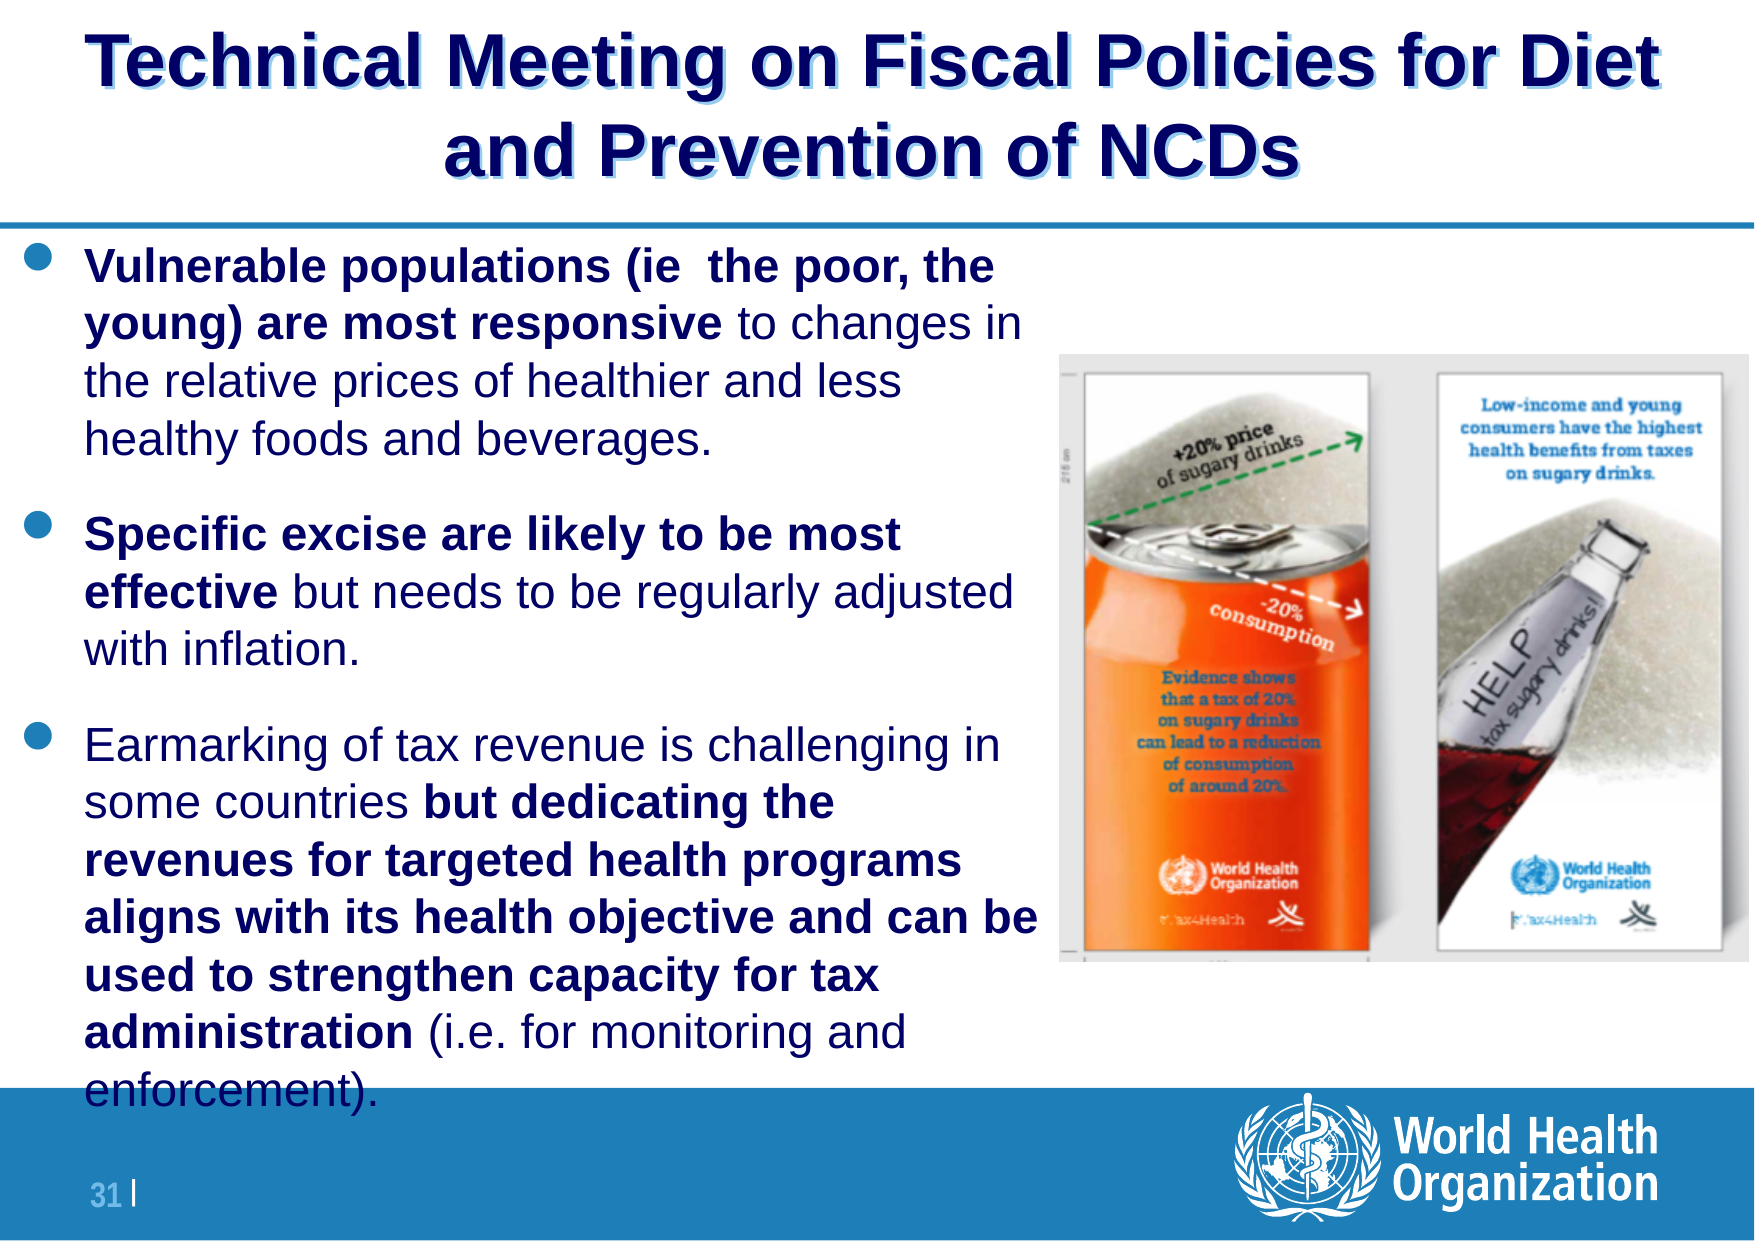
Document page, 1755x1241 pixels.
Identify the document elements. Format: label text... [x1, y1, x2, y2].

picture [1059, 354, 1750, 963]
title Technical Meeting on Fiscal Policies for Diet and Prevention of NCDs [56, 0, 1690, 222]
list Vulnerable populations (ie the poor, the young) are most responsive to changes in the relative prices of healthier and less healthy foods and beverages. Specific excise are likely to be most effective but needs to be regularly adjusted with inflation. Earmarking of tax revenue is challenging in some countries but dedicating the revenues for targeted health programs aligns with its health objective and can be used to strengthen capacity for tax administration (i.e. for monitoring and enforcement). [19, 234, 1060, 952]
